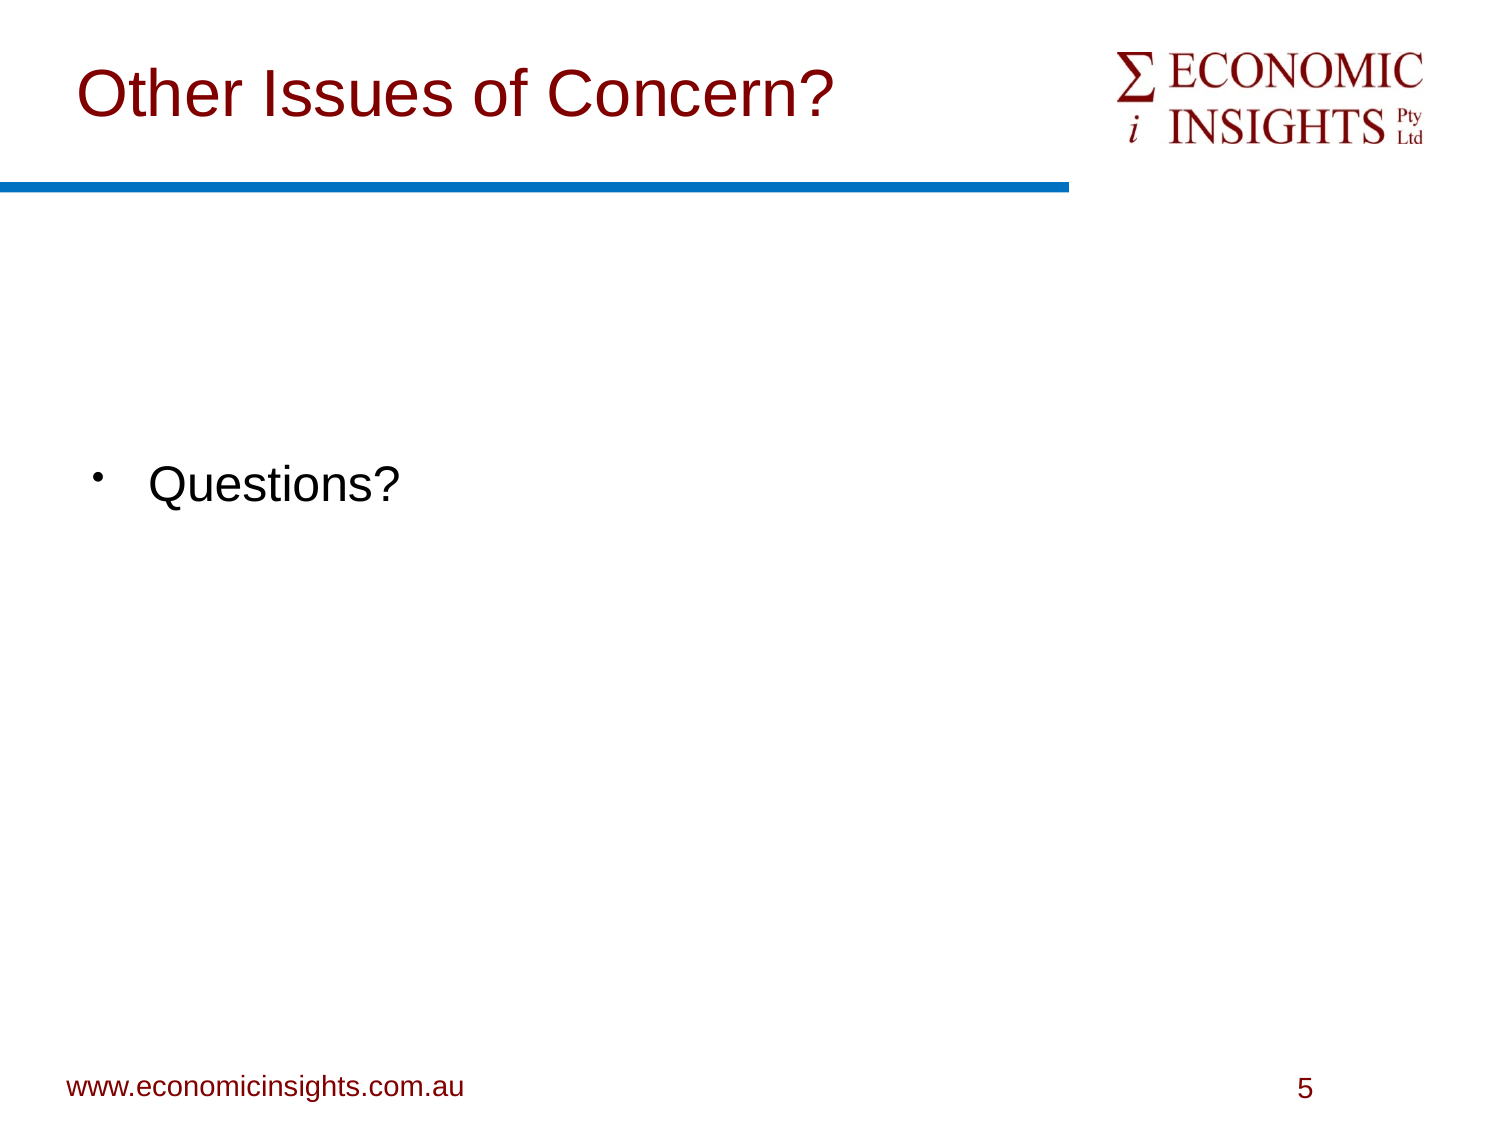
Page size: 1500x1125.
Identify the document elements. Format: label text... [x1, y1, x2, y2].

title Other Issues of Concern? [61, 41, 1025, 137]
picture [1117, 52, 1446, 144]
list Questions? [76, 444, 1247, 681]
